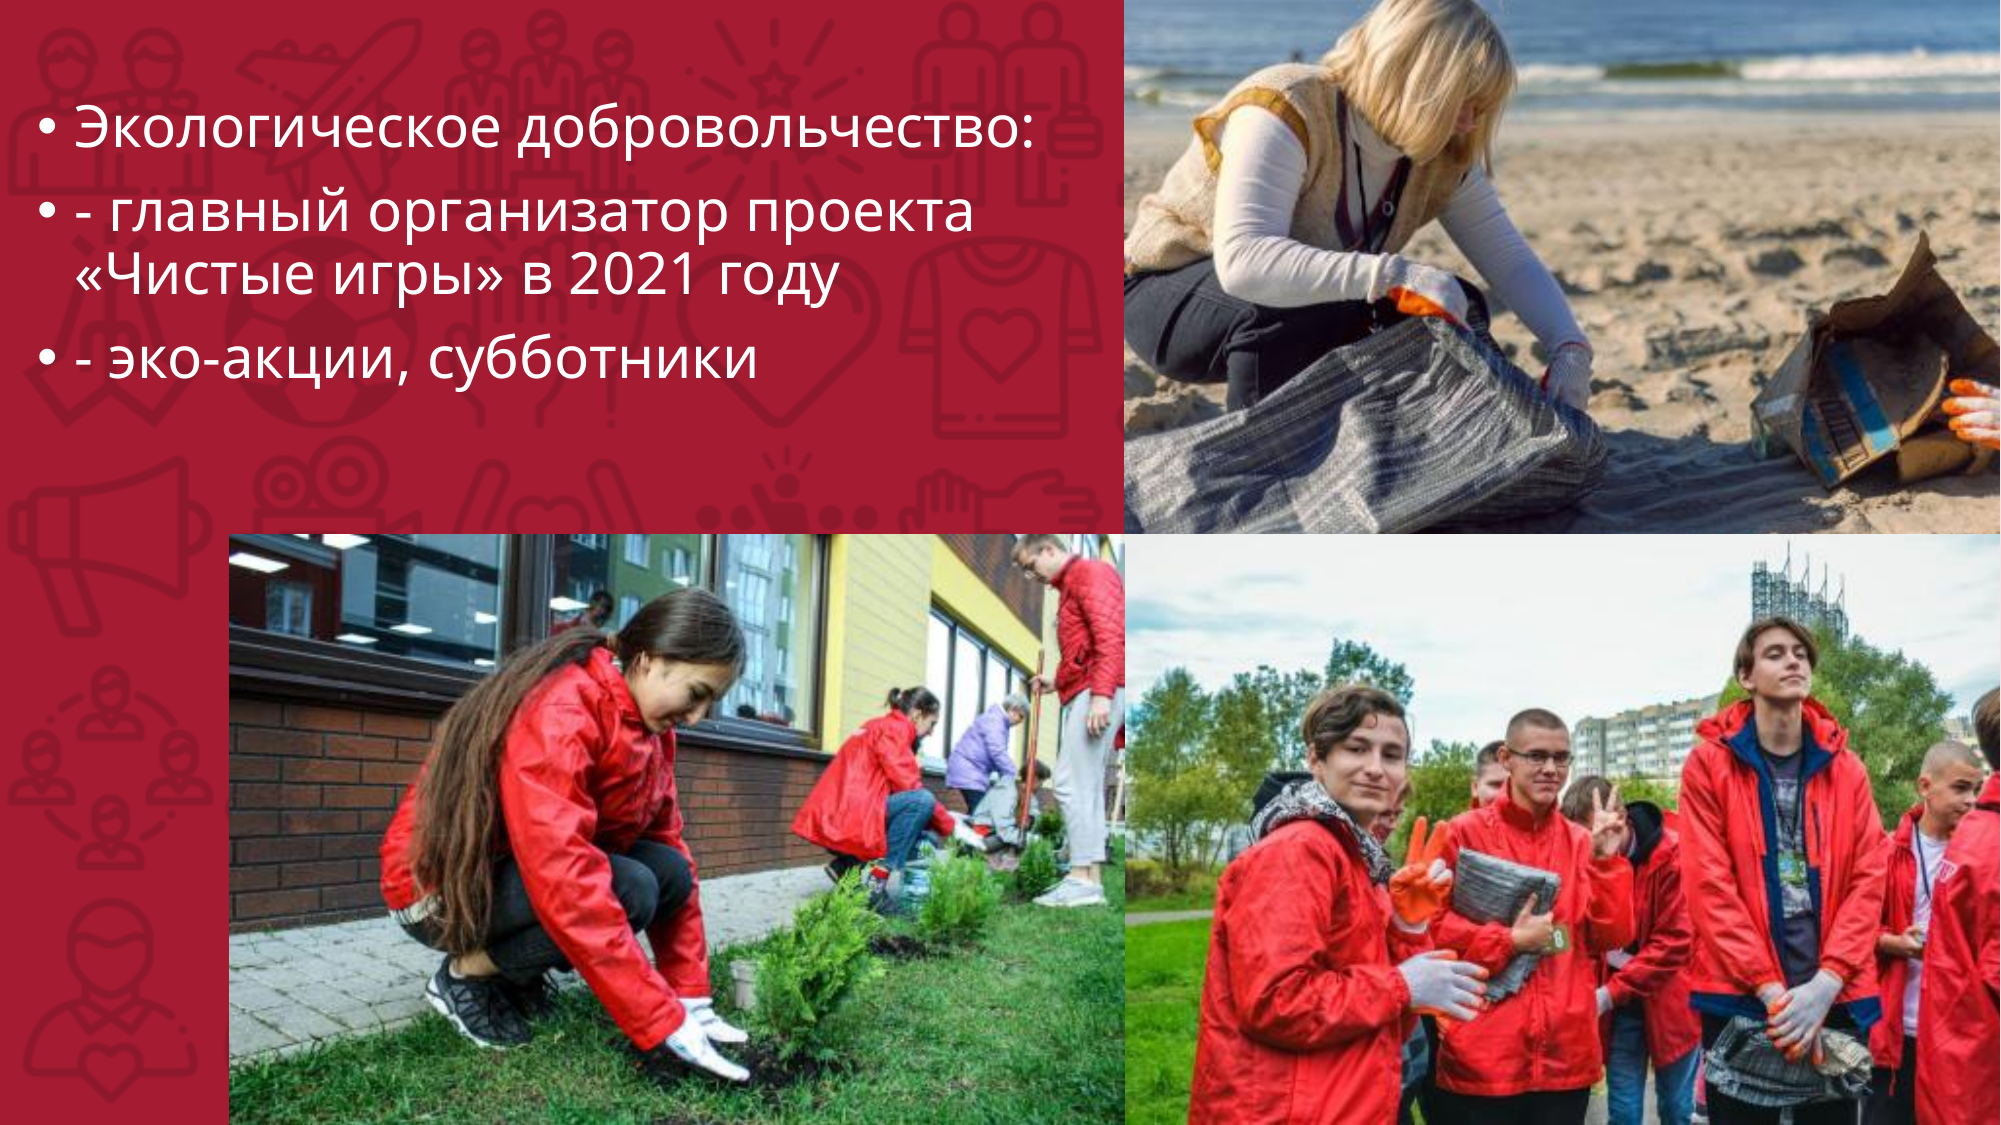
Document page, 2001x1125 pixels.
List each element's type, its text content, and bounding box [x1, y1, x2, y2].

picture [0, 0, 2001, 1125]
list Экологическое добровольчество: - главный организатор проекта «Чистые игры» в 2021 году - эко-акции, субботники [22, 89, 1088, 1125]
